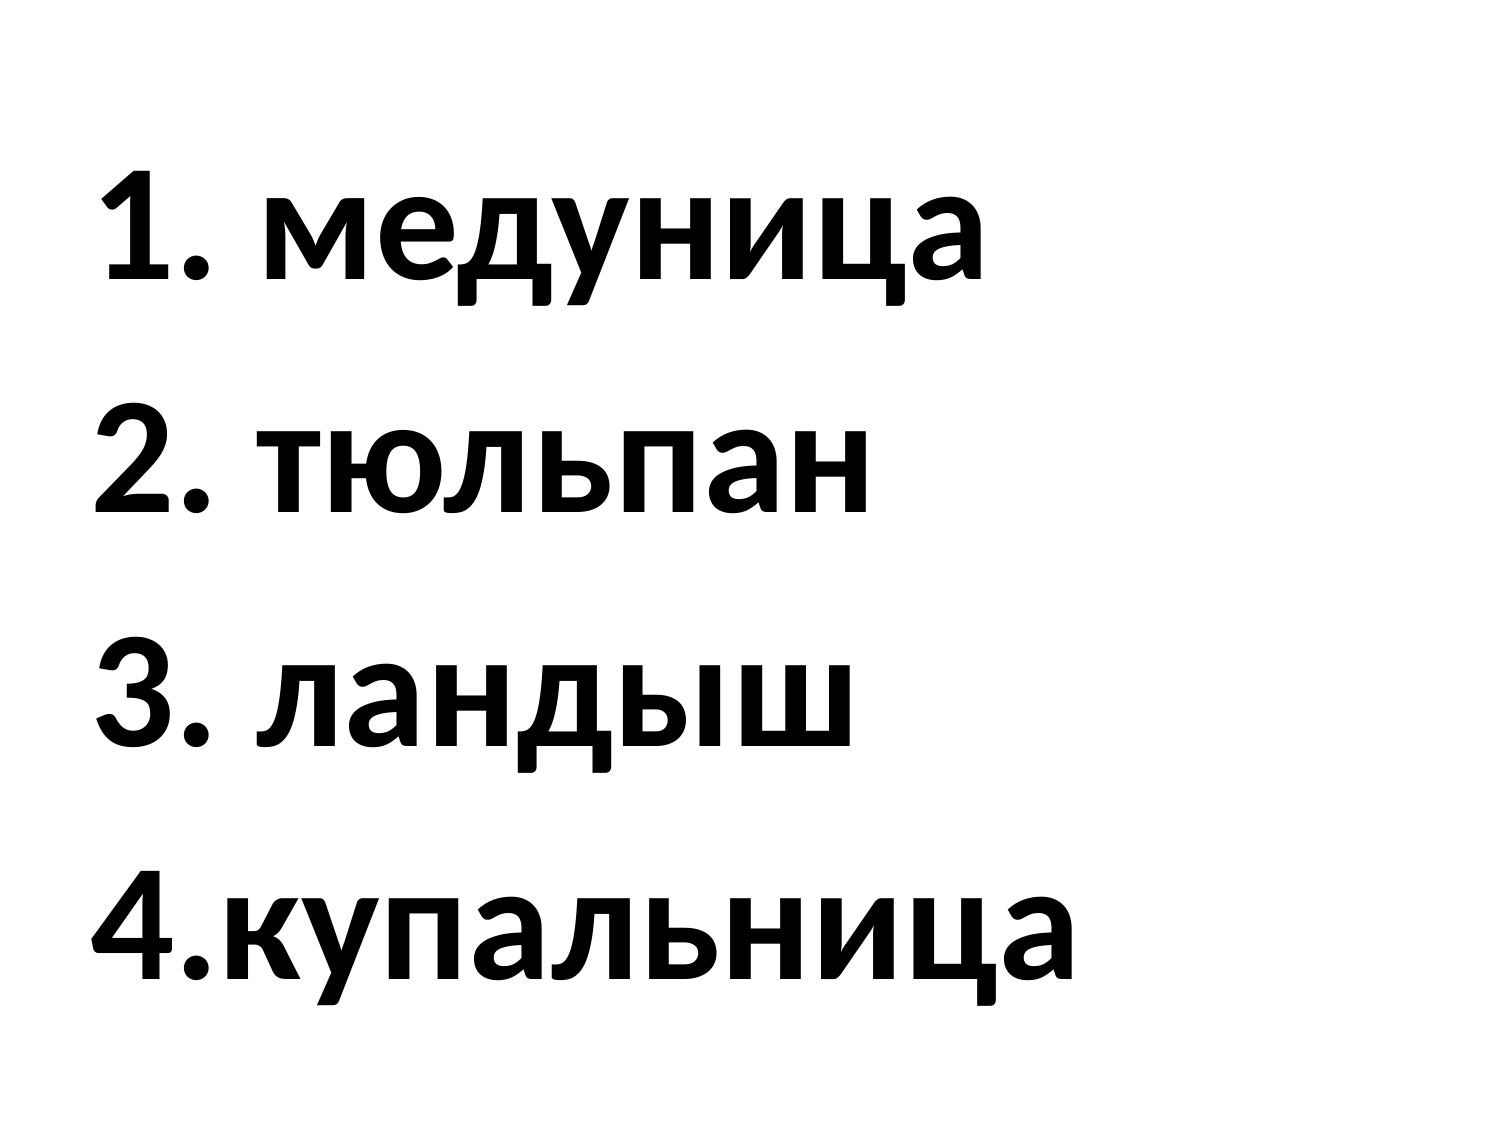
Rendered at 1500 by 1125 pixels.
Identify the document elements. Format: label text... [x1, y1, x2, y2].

list 1. медуница 2. тюльпан 3. ландыш 4.купальница [75, 105, 1425, 1005]
